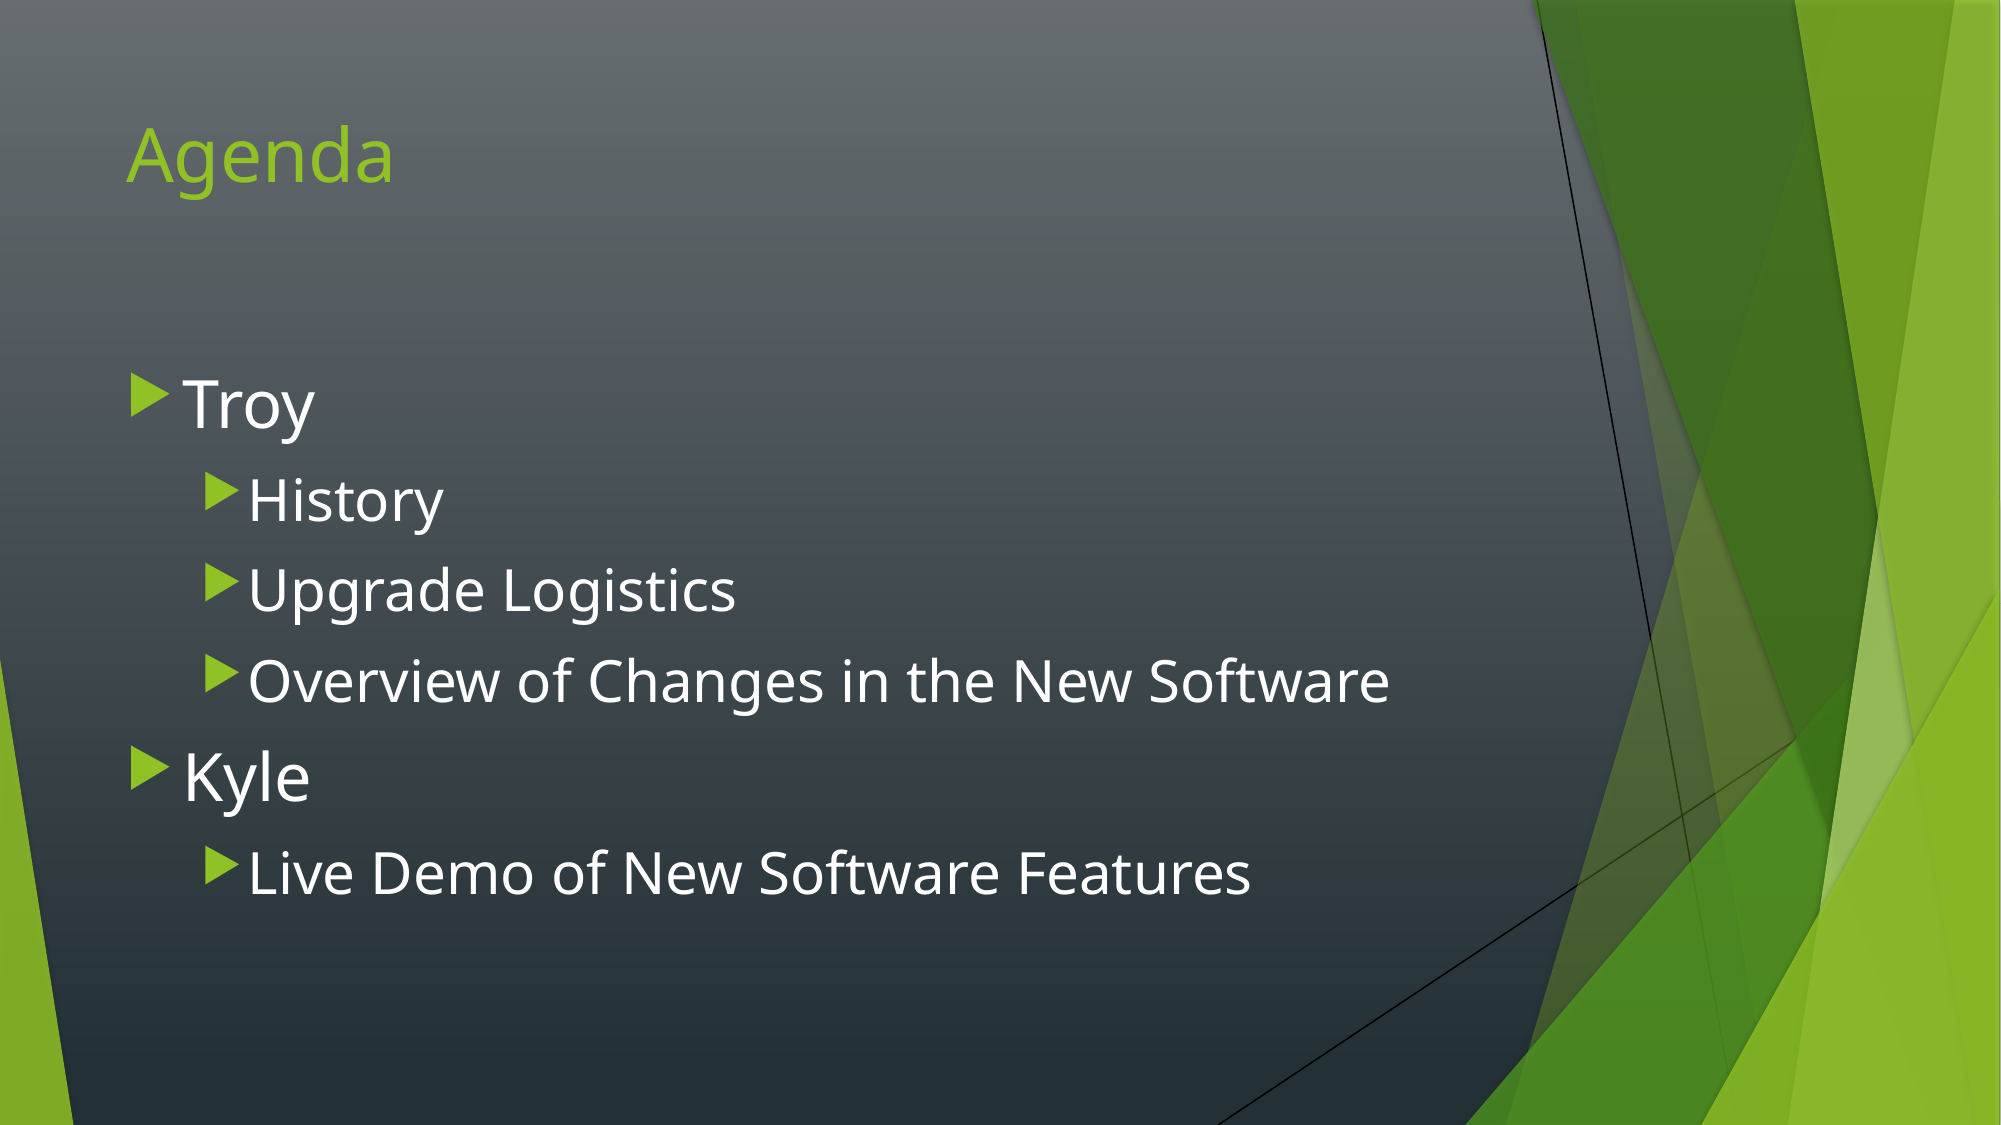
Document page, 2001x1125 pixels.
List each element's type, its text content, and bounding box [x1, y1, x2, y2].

title Agenda [111, 99, 1522, 317]
list Troy History Upgrade Logistics Overview of Changes in the New Software Kyle Live Demo of New Software Features [111, 354, 1522, 992]
